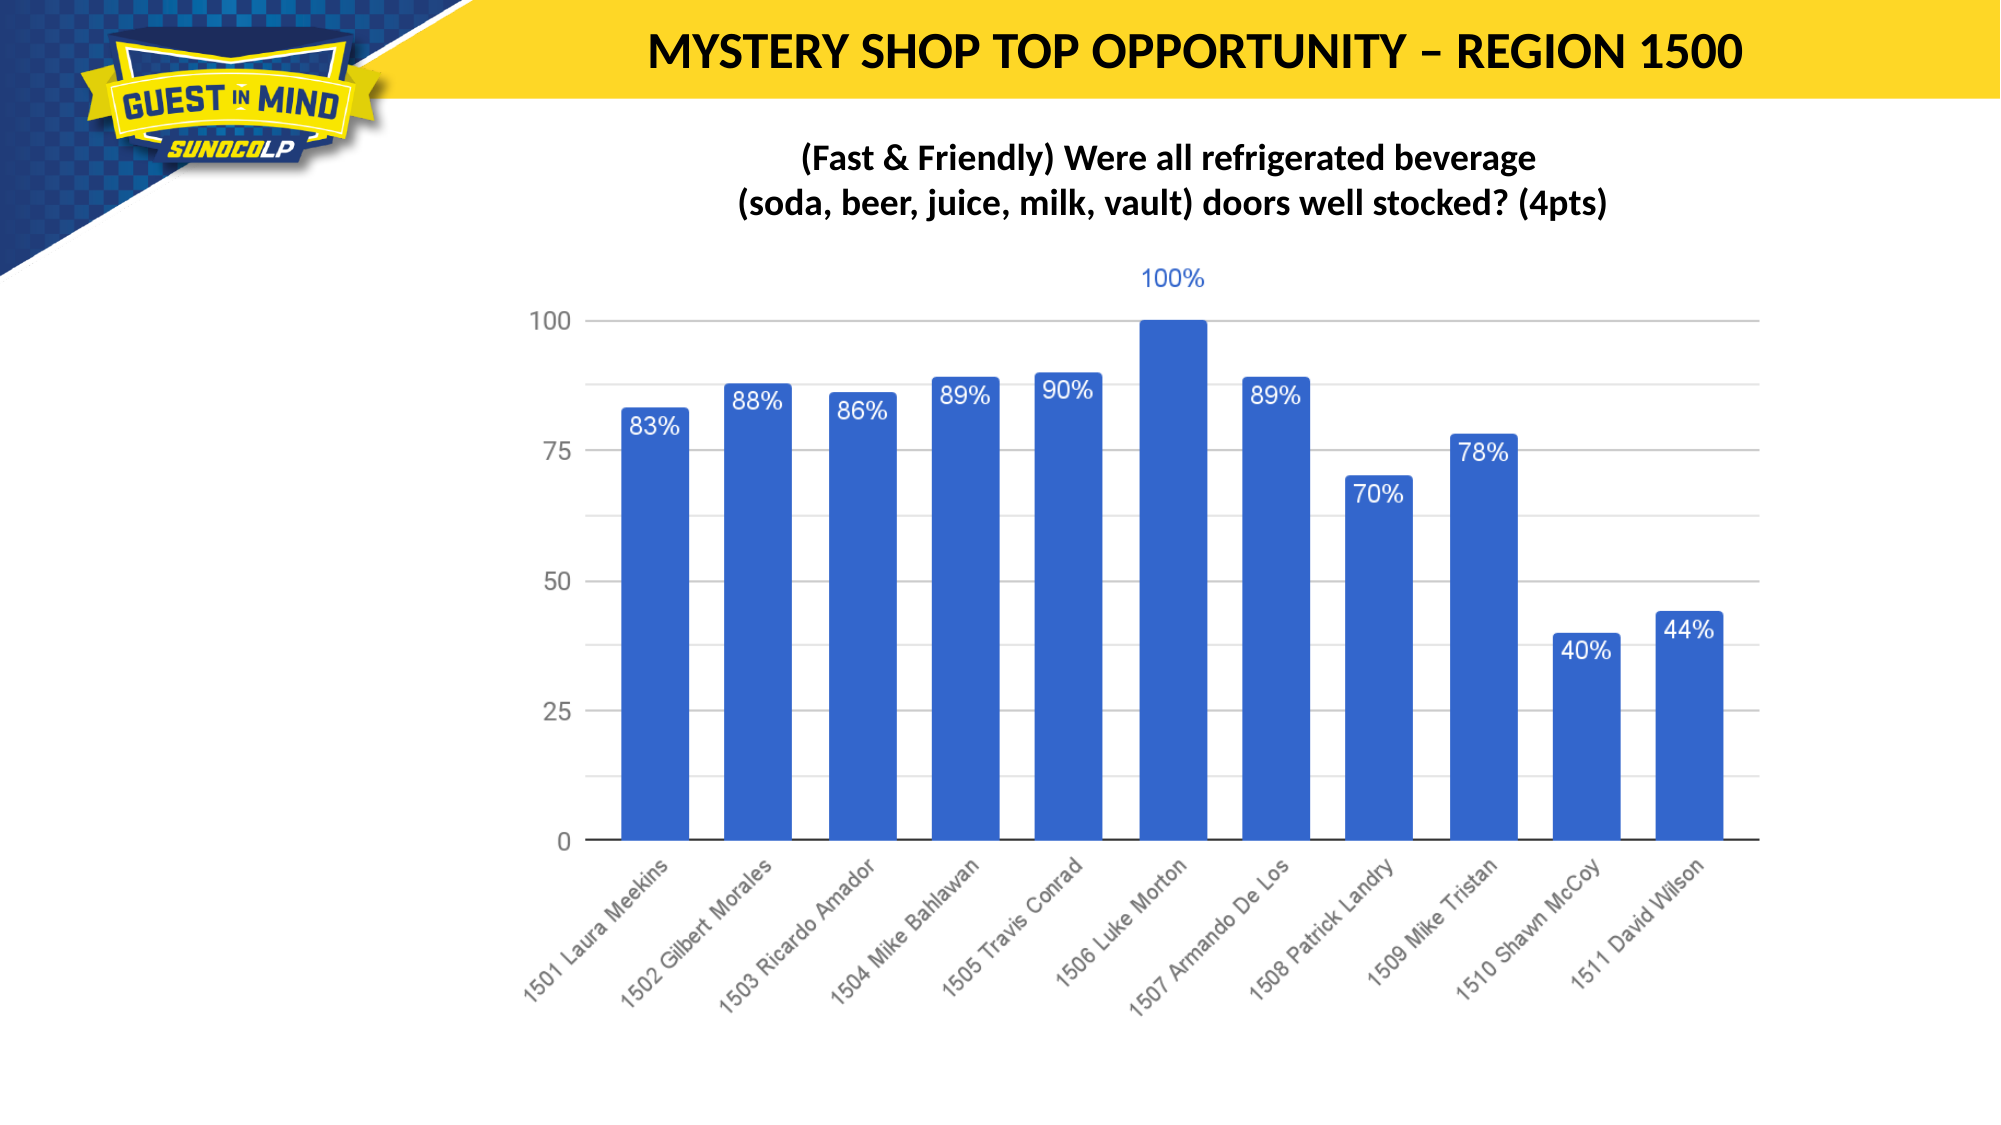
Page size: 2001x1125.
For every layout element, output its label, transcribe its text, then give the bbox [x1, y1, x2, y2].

picture [0, 0, 474, 292]
picture [488, 263, 1801, 1076]
text_box (Fast & Friendly) Were all refrigerated beverage (soda, beer, juice, milk, vault) doors well stocked? (4pts) [346, 125, 2000, 187]
text_box MYSTERY SHOP TOP OPPORTUNITY – REGION 1500 [390, 8, 2000, 88]
